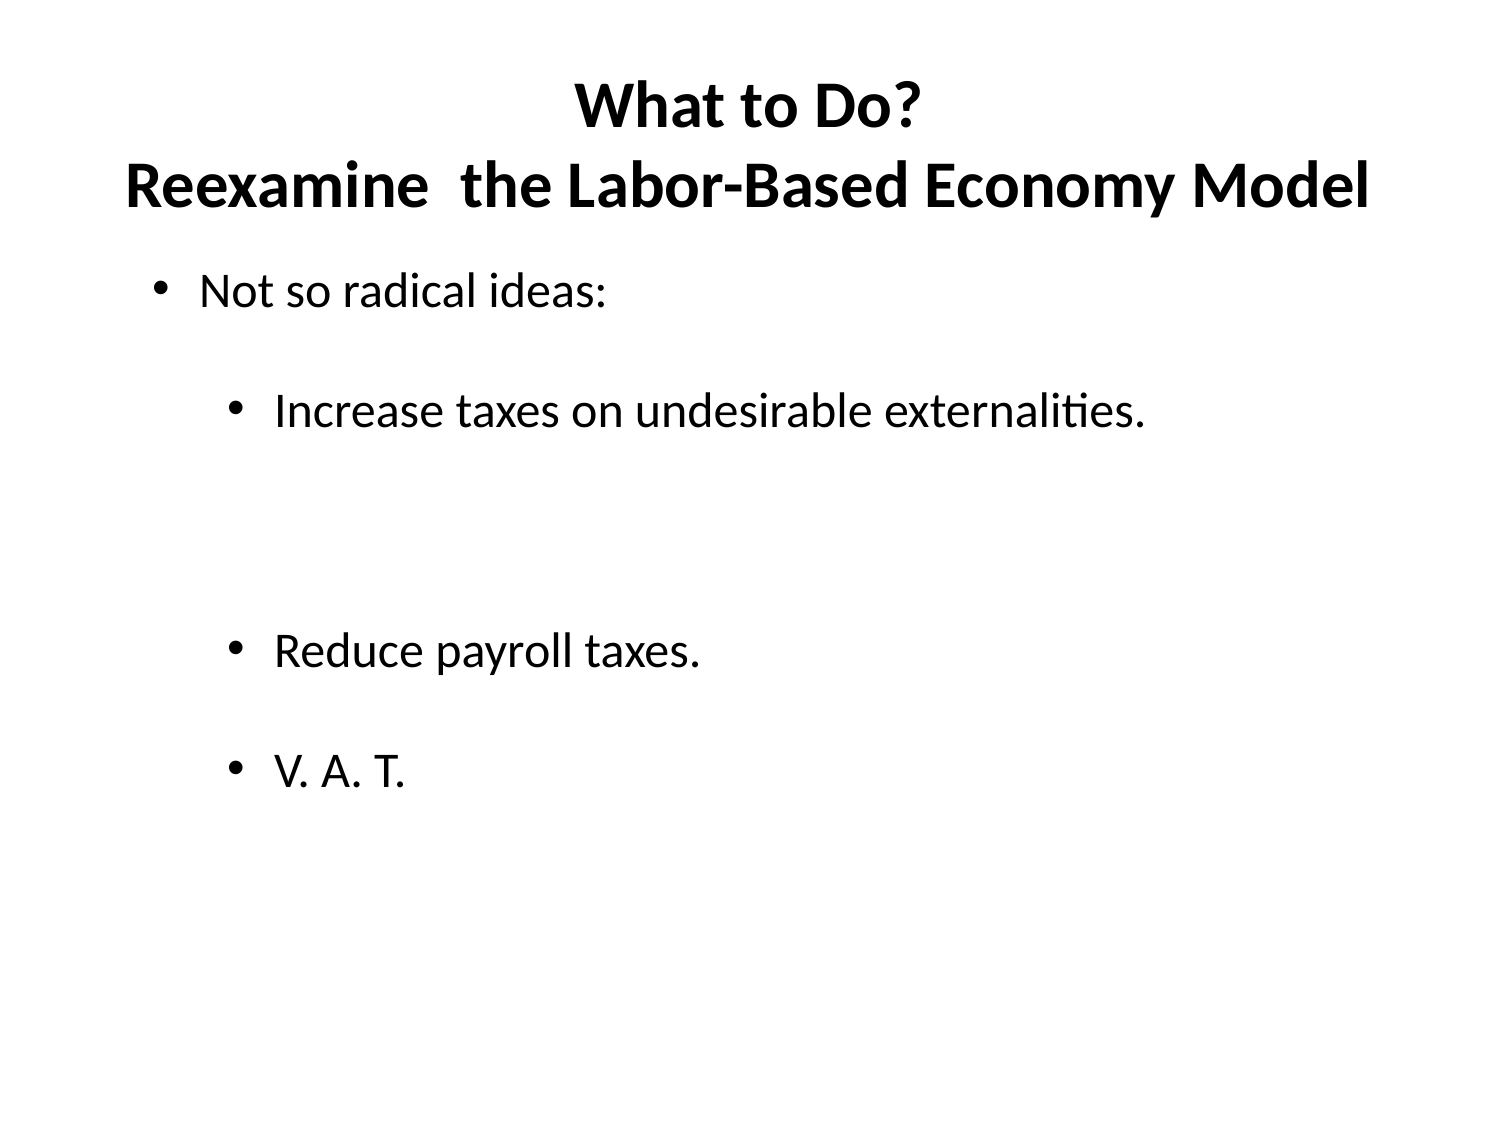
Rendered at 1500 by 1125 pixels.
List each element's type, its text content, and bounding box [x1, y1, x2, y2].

text_box Not so radical ideas: Increase taxes on undesirable externalities. Reduce payroll taxes. V. A. T. [137, 249, 1350, 910]
title What to Do? Reexamine the Labor-Based Economy Model [0, 45, 1499, 238]
